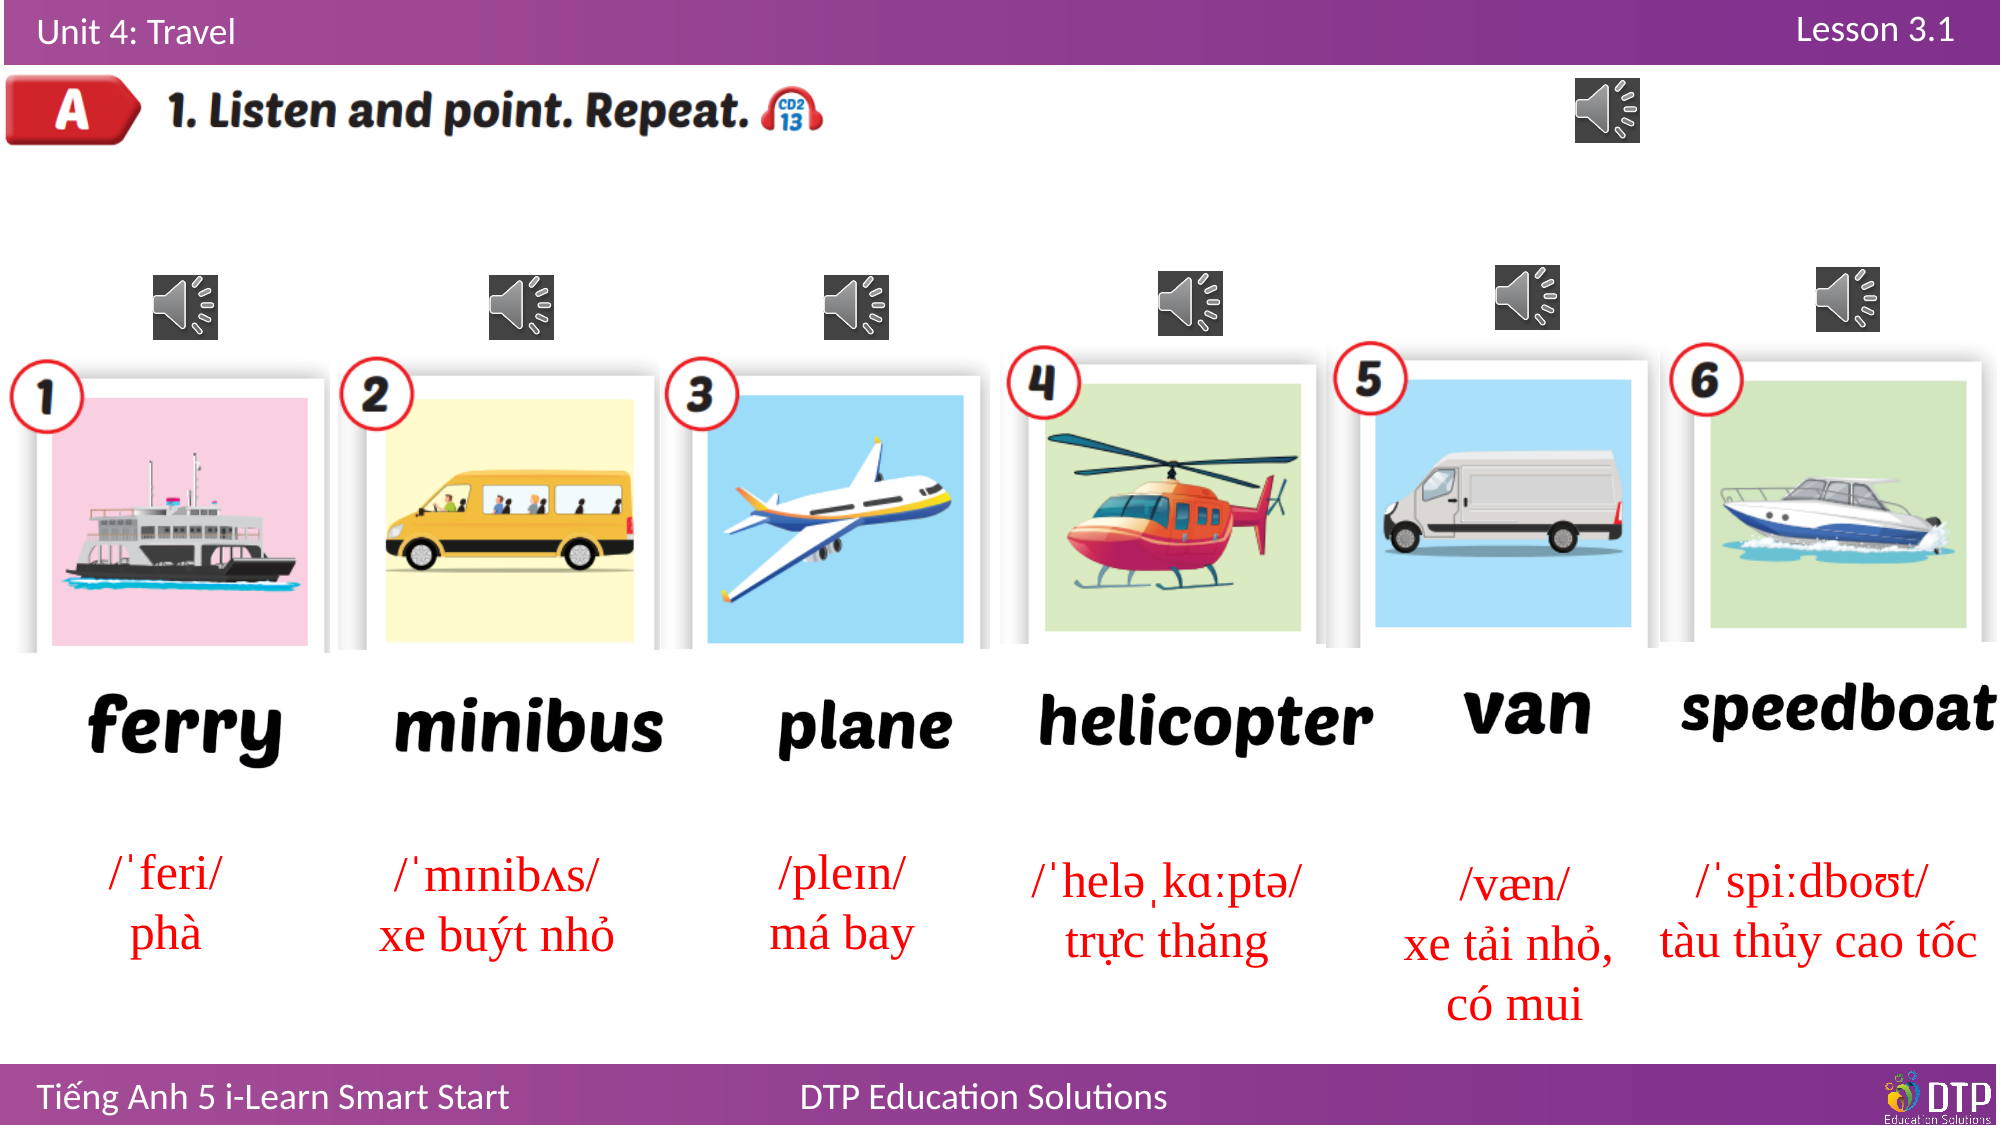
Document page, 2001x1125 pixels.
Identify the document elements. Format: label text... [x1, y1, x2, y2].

picture [151, 273, 219, 341]
text_box /ˈspiːdboʊt/ tàu thủy cao tốc [1640, 840, 1997, 976]
picture [755, 688, 966, 773]
picture [823, 273, 890, 341]
picture [1021, 671, 1381, 771]
text_box /ˈmɪnibʌs/ xe buýt nhỏ [339, 834, 655, 970]
text_box /pleɪn/ má bay [679, 832, 1006, 967]
picture [1494, 264, 1561, 332]
text_box /ˈheləˌkɑːptə/ trực thăng [996, 840, 1338, 975]
picture [1157, 270, 1225, 338]
picture [0, 0, 2000, 153]
picture [0, 1064, 1996, 1125]
picture [1000, 333, 1659, 648]
picture [65, 682, 296, 778]
text_box /væn/ xe tải nhỏ, có mui [1325, 843, 1705, 1038]
picture [1660, 266, 1997, 642]
picture [1574, 77, 1641, 145]
picture [0, 354, 330, 653]
text_box /ˈferi/ phà [0, 832, 349, 967]
picture [1452, 683, 1612, 744]
picture [382, 682, 668, 770]
picture [338, 354, 660, 650]
picture [661, 354, 990, 649]
picture [488, 273, 556, 341]
picture [1667, 669, 2000, 754]
